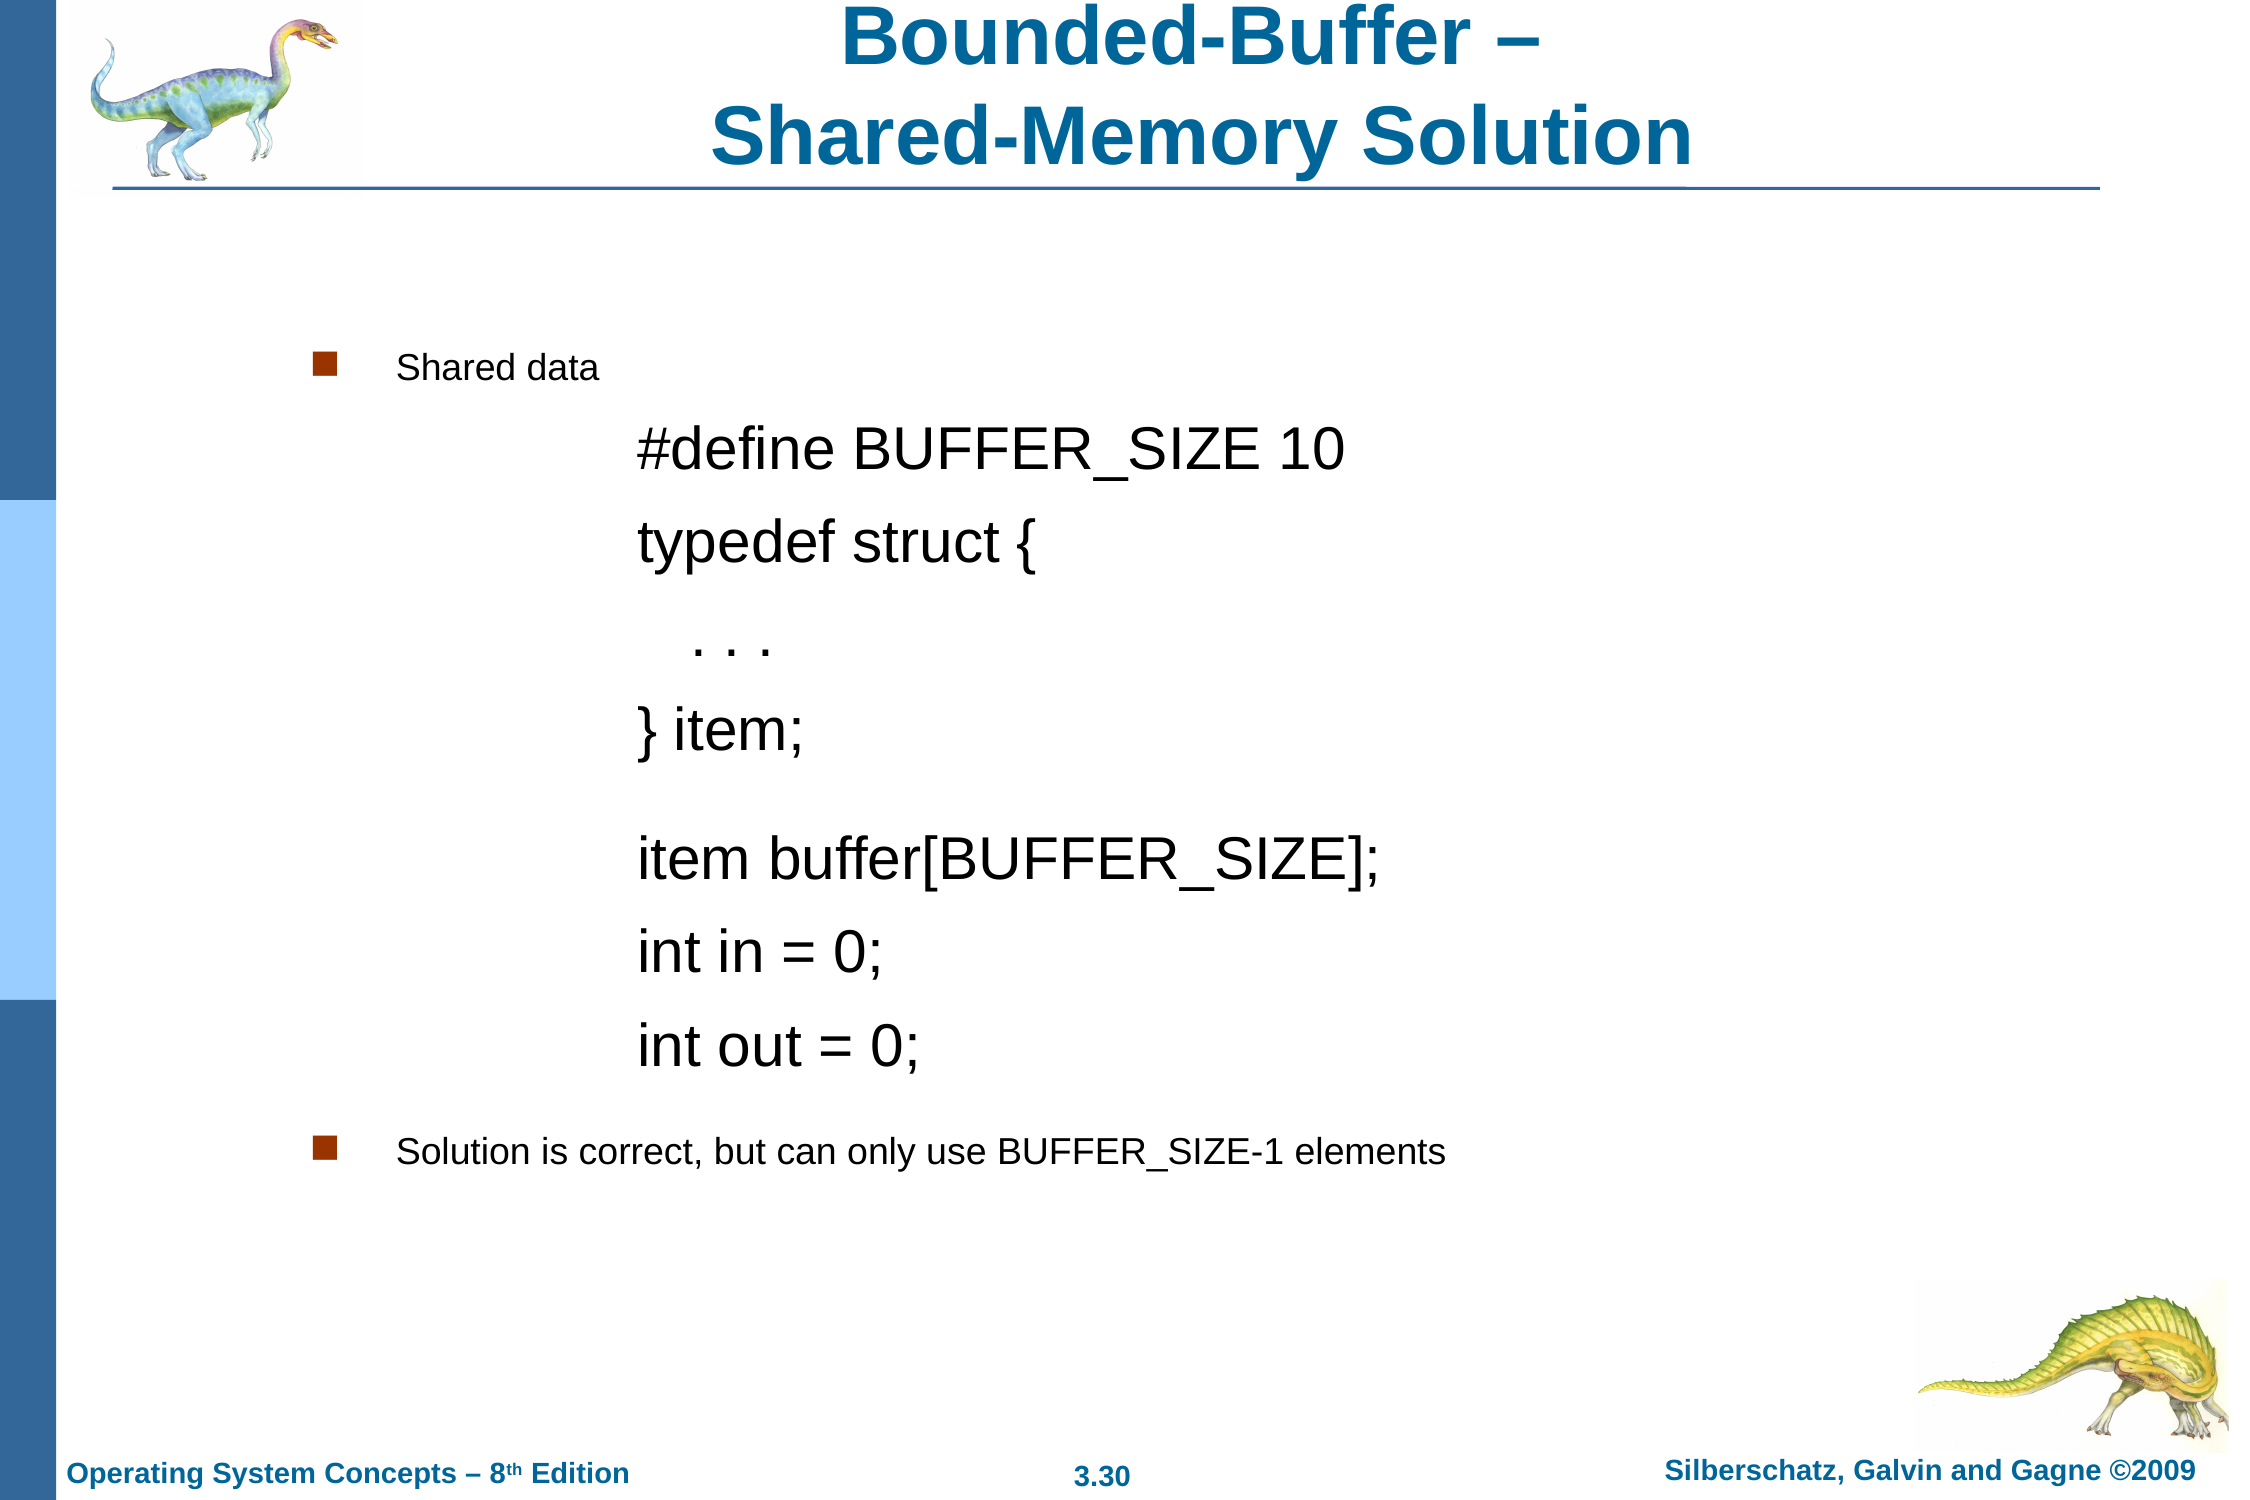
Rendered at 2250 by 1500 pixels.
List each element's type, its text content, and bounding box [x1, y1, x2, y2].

picture [70, 0, 365, 199]
list Shared data #define BUFFER_SIZE 10 typedef struct { . . . } item; item buffer[BUFFER_SIZE]; int in = 0; int out = 0; Solution is correct, but can only use BUFFER_SIZE-1 elements [294, 331, 2050, 1361]
title Bounded-Buffer – Shared-Memory Solution [209, 91, 2197, 193]
picture [1913, 1279, 2229, 1453]
